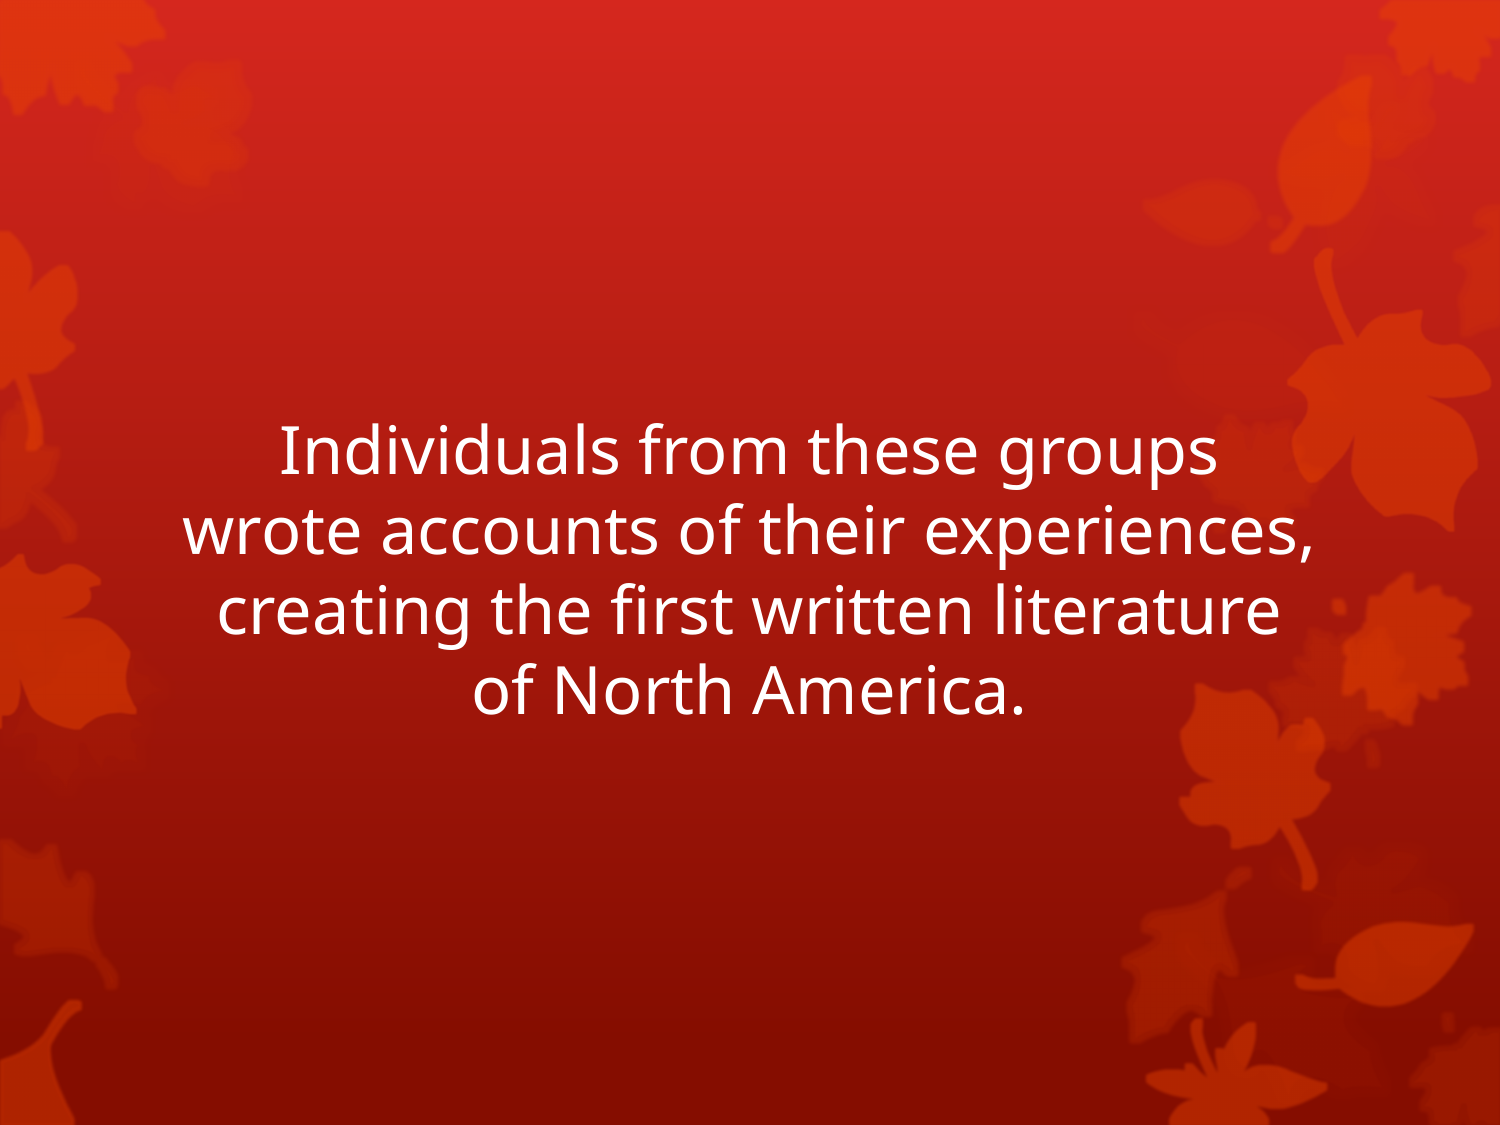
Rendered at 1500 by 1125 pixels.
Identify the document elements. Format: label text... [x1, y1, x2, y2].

title Individuals from these groups wrote accounts of their experiences, creating the first written literature of North America. [165, 110, 1335, 1025]
